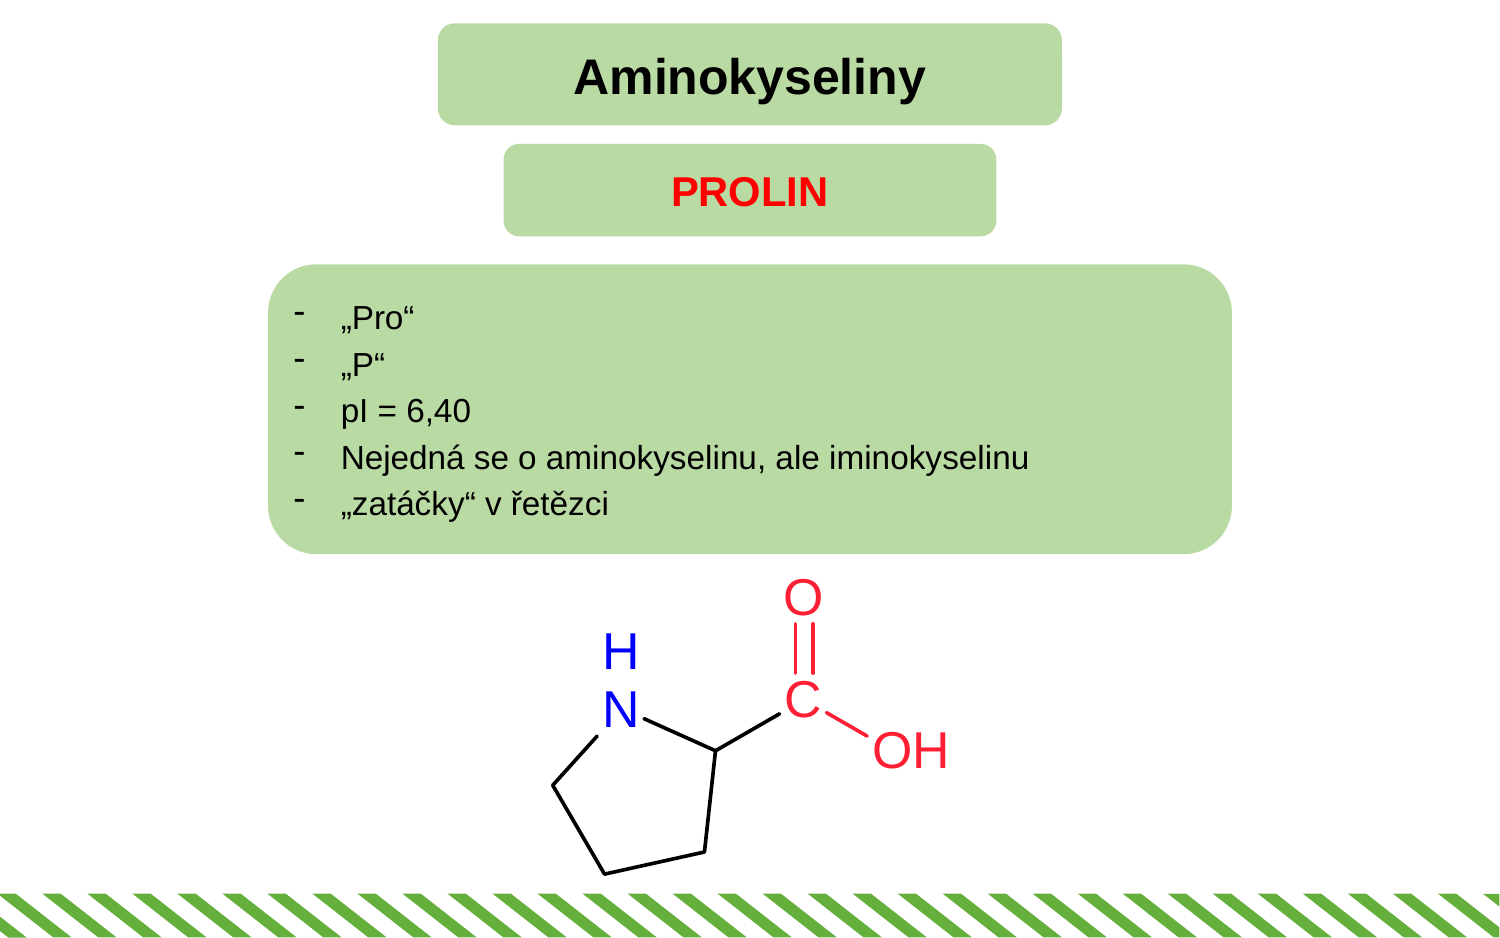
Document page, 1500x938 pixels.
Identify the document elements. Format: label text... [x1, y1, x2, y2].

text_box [0, 893, 1500, 938]
text_box Aminokyseliny [436, 22, 1064, 127]
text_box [549, 568, 951, 879]
text_box PROLIN [502, 142, 998, 238]
text_box „Pro“ „P“ pI = 6,40 Nejedná se o aminokyselinu, ale iminokyselinu „zatáčky“ v řetězci [267, 263, 1233, 556]
